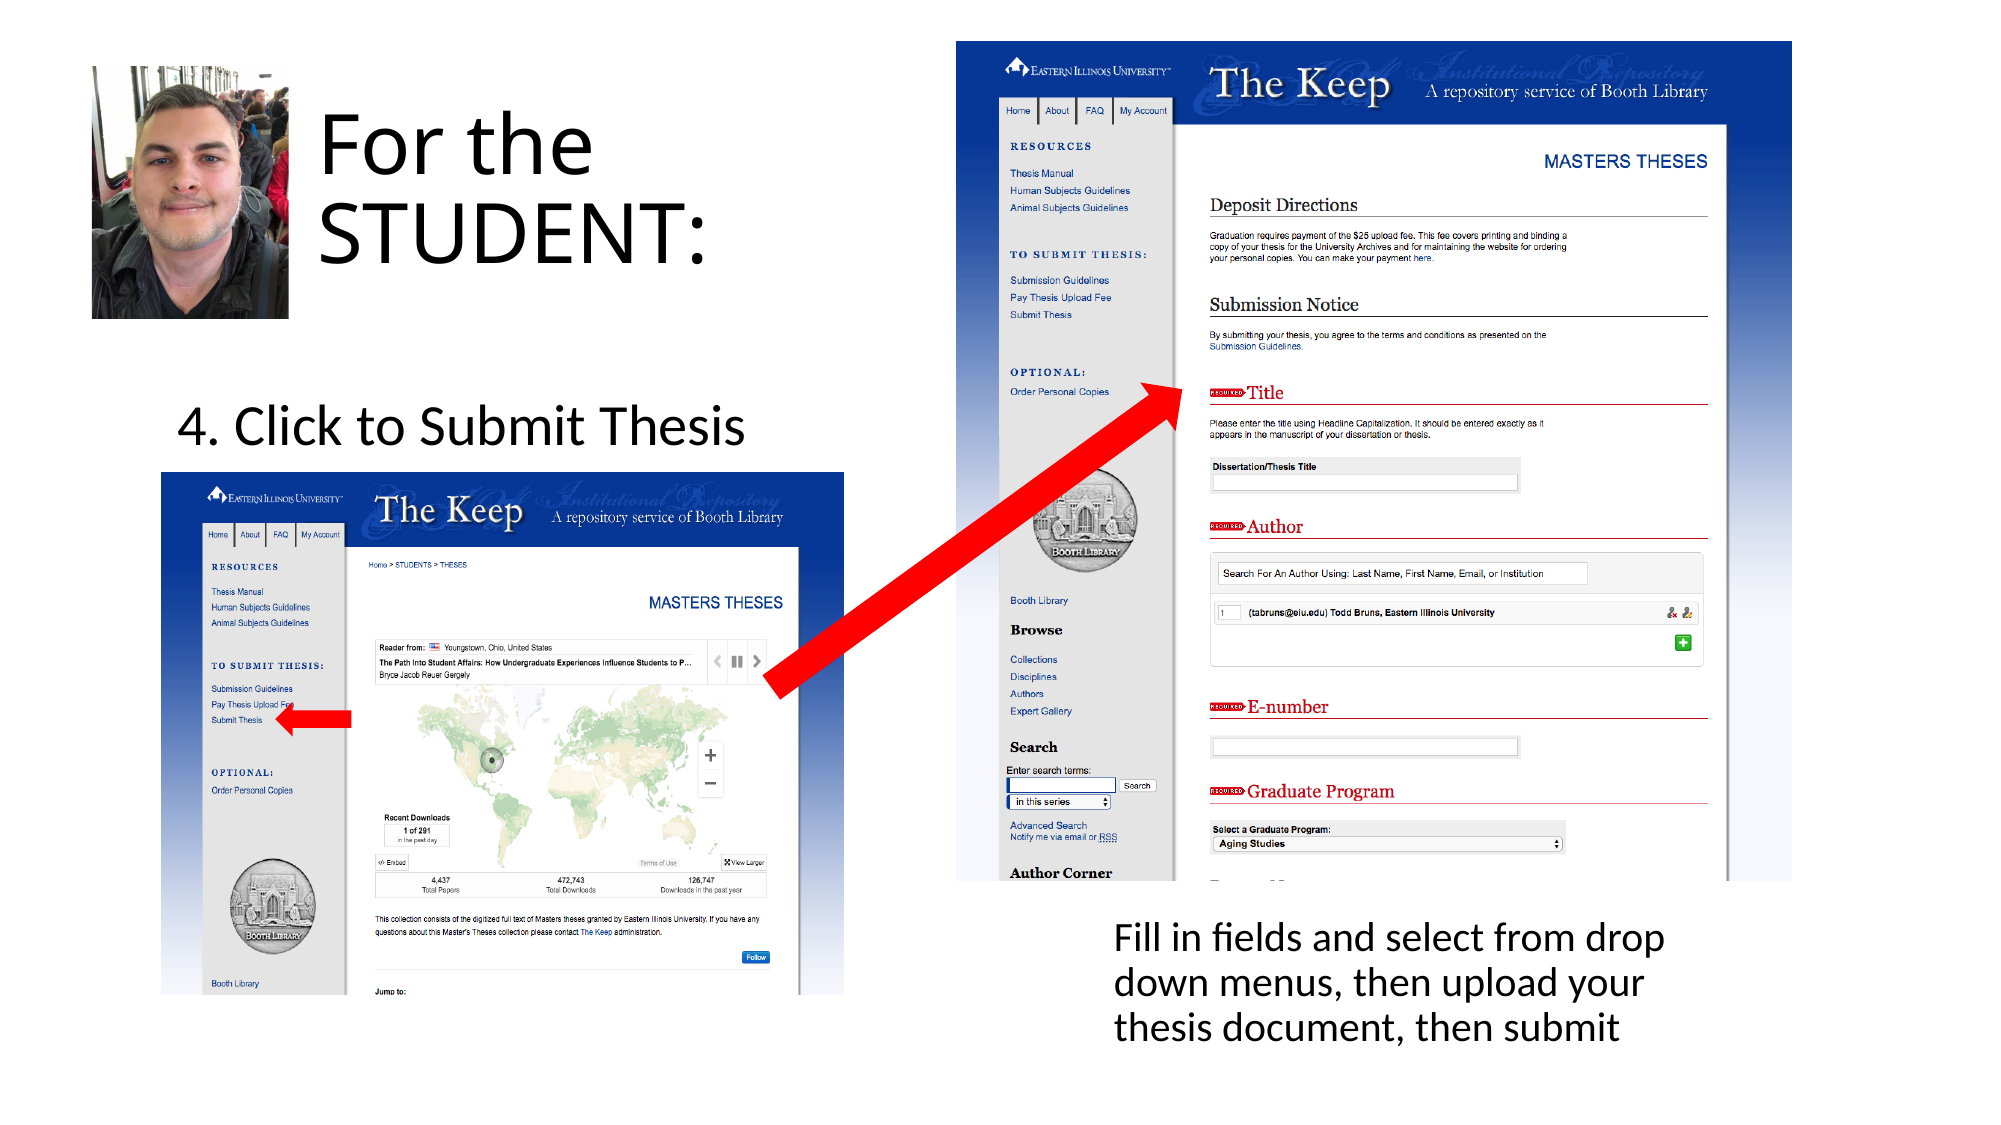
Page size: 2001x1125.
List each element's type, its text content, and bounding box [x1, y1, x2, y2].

text_box [844, 533, 956, 655]
list 4. Click to Submit Thesis [161, 387, 819, 472]
title For the STUDENT: [302, 83, 844, 301]
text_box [161, 472, 844, 995]
picture [956, 41, 1792, 881]
picture [91, 65, 289, 319]
text_box Fill in fields and select from drop down menus, then upload your thesis document, then submit [1098, 907, 1756, 1083]
